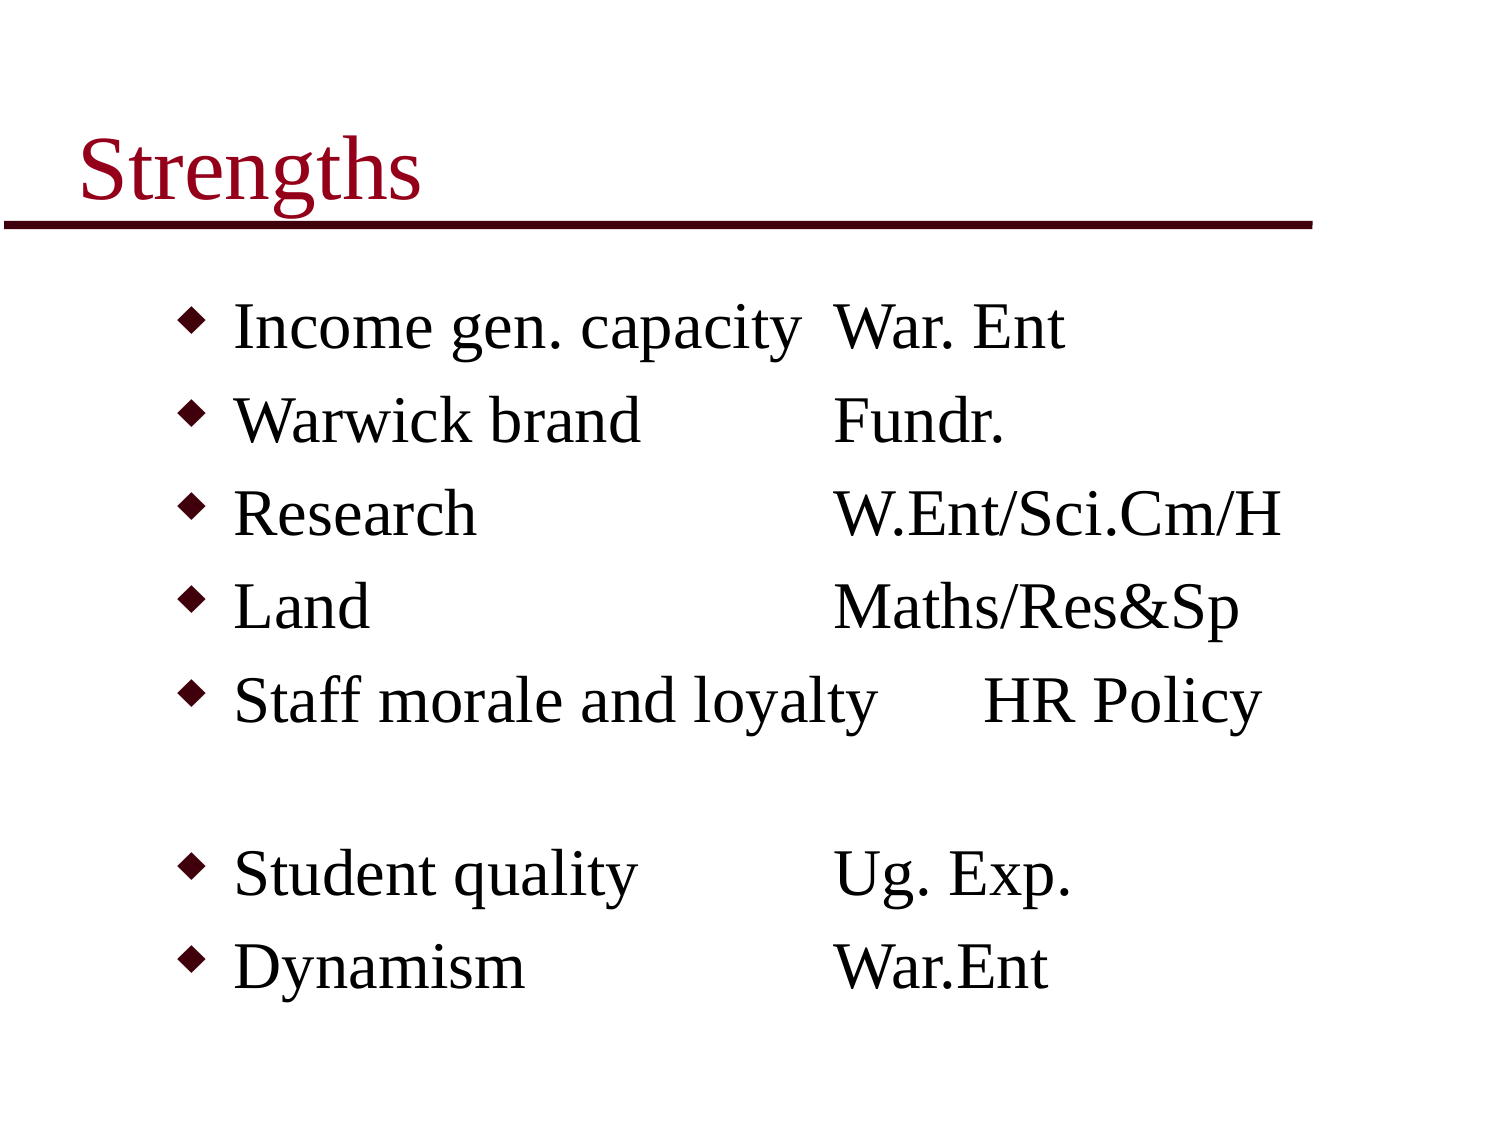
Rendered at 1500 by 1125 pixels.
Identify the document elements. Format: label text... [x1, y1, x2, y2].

list Income gen. capacity War. Ent Warwick brand Fundr. Research W.Ent/Sci.Cm/H Land Maths/Res&Sp Staff morale and loyalty HR Policy Student quality Ug. Exp. Dynamism War.Ent [162, 275, 1438, 950]
title Strengths [62, 43, 1338, 225]
